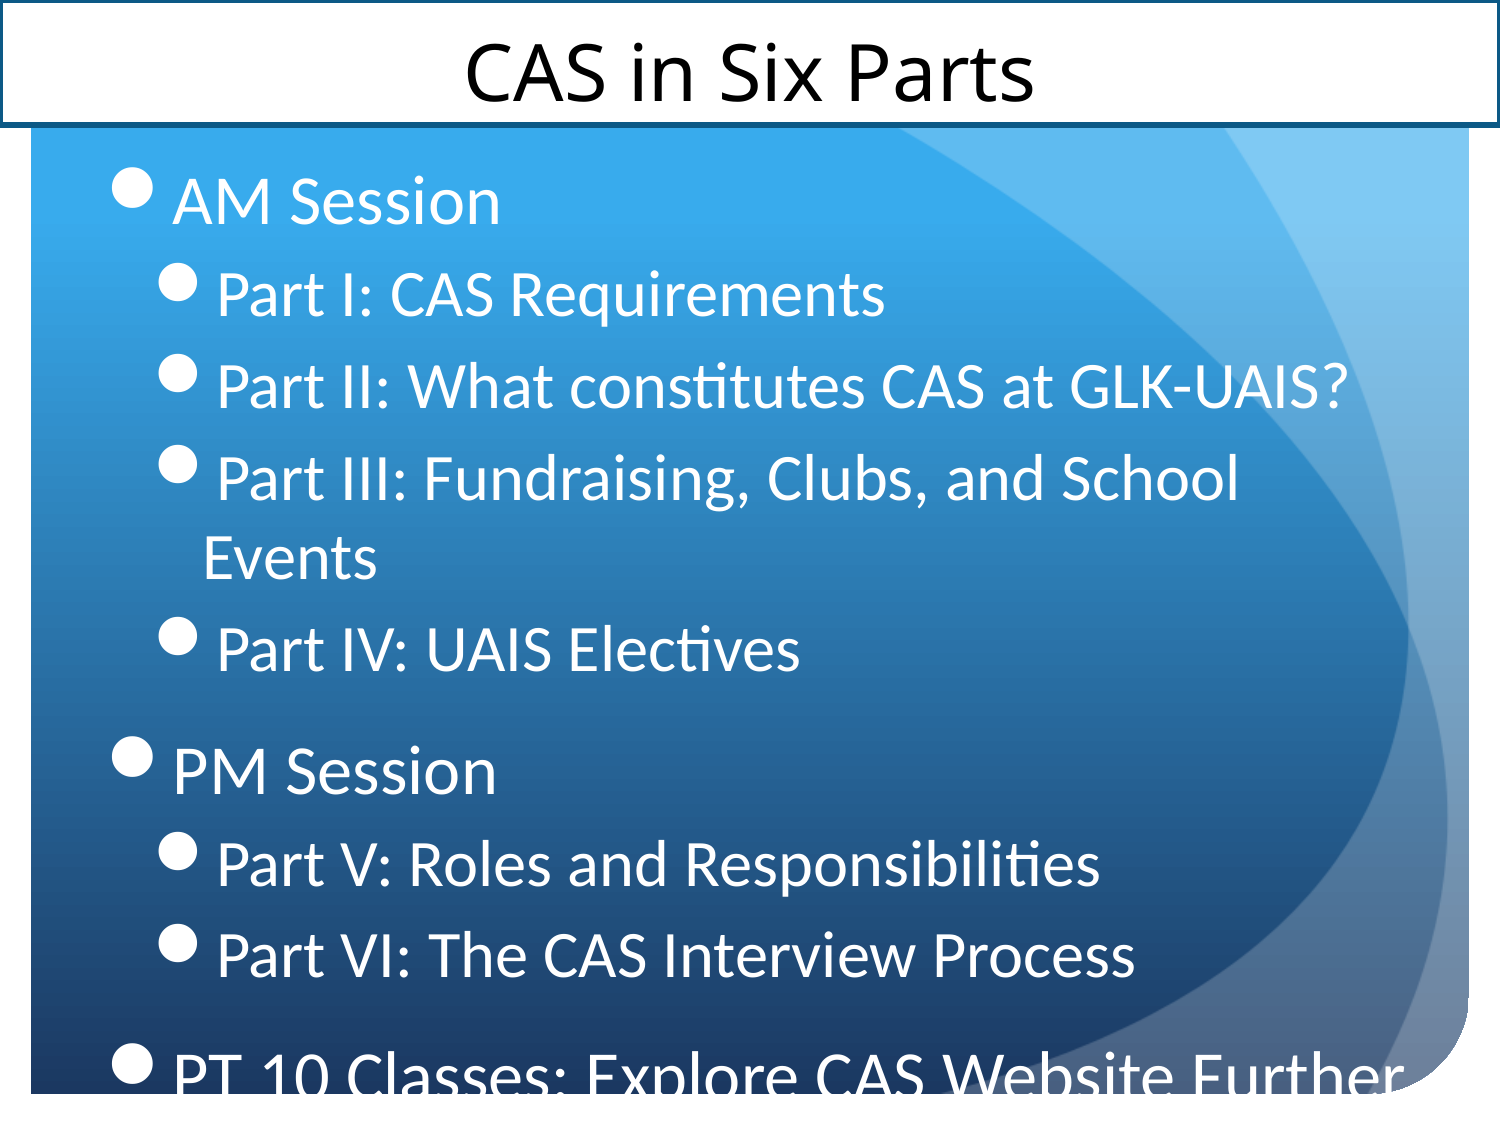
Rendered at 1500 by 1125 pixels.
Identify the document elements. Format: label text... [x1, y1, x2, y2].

list AM Session Part I: CAS Requirements Part II: What constitutes CAS at GLK-UAIS? Part III: Fundraising, Clubs, and School Events Part IV: UAIS Electives PM Session Part V: Roles and Responsibilities Part VI: The CAS Interview Process PT 10 Classes: Explore CAS Website Further [91, 146, 1446, 1125]
picture [24, 128, 1473, 1094]
title CAS in Six Parts [0, 0, 1500, 128]
